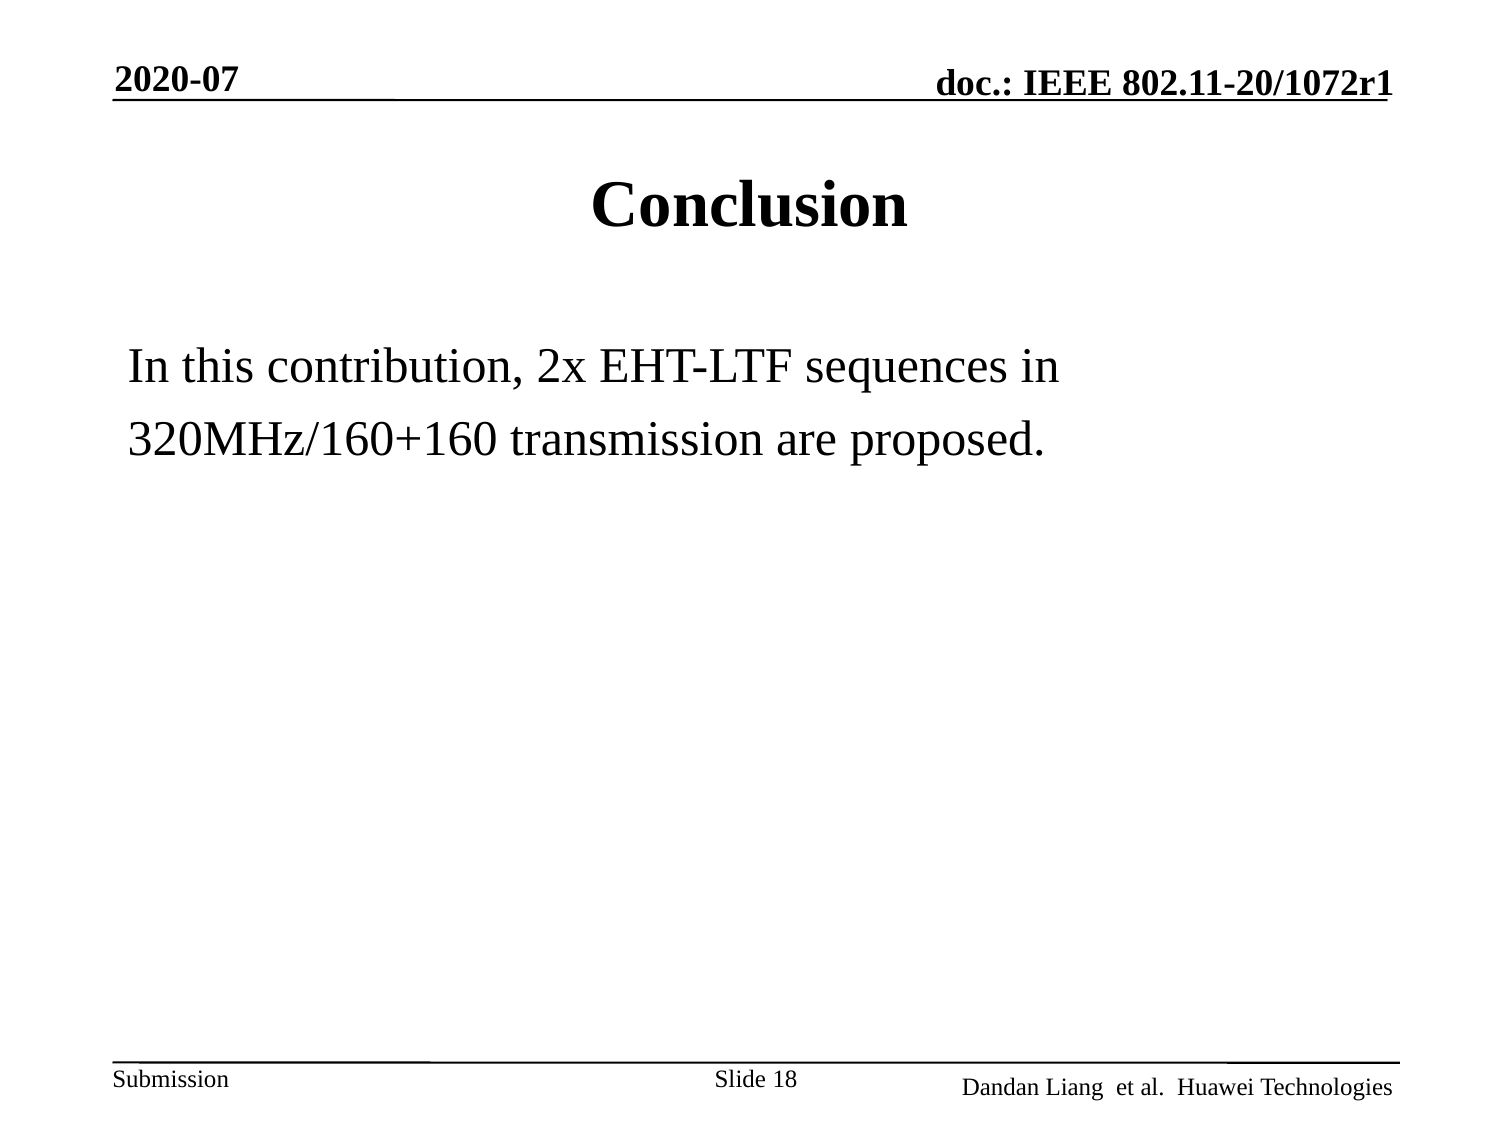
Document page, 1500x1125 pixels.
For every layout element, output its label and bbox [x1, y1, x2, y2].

list [112, 324, 1388, 1000]
title [112, 112, 1388, 288]
slide_number [114, 54, 423, 100]
slide_number [712, 1061, 800, 1123]
